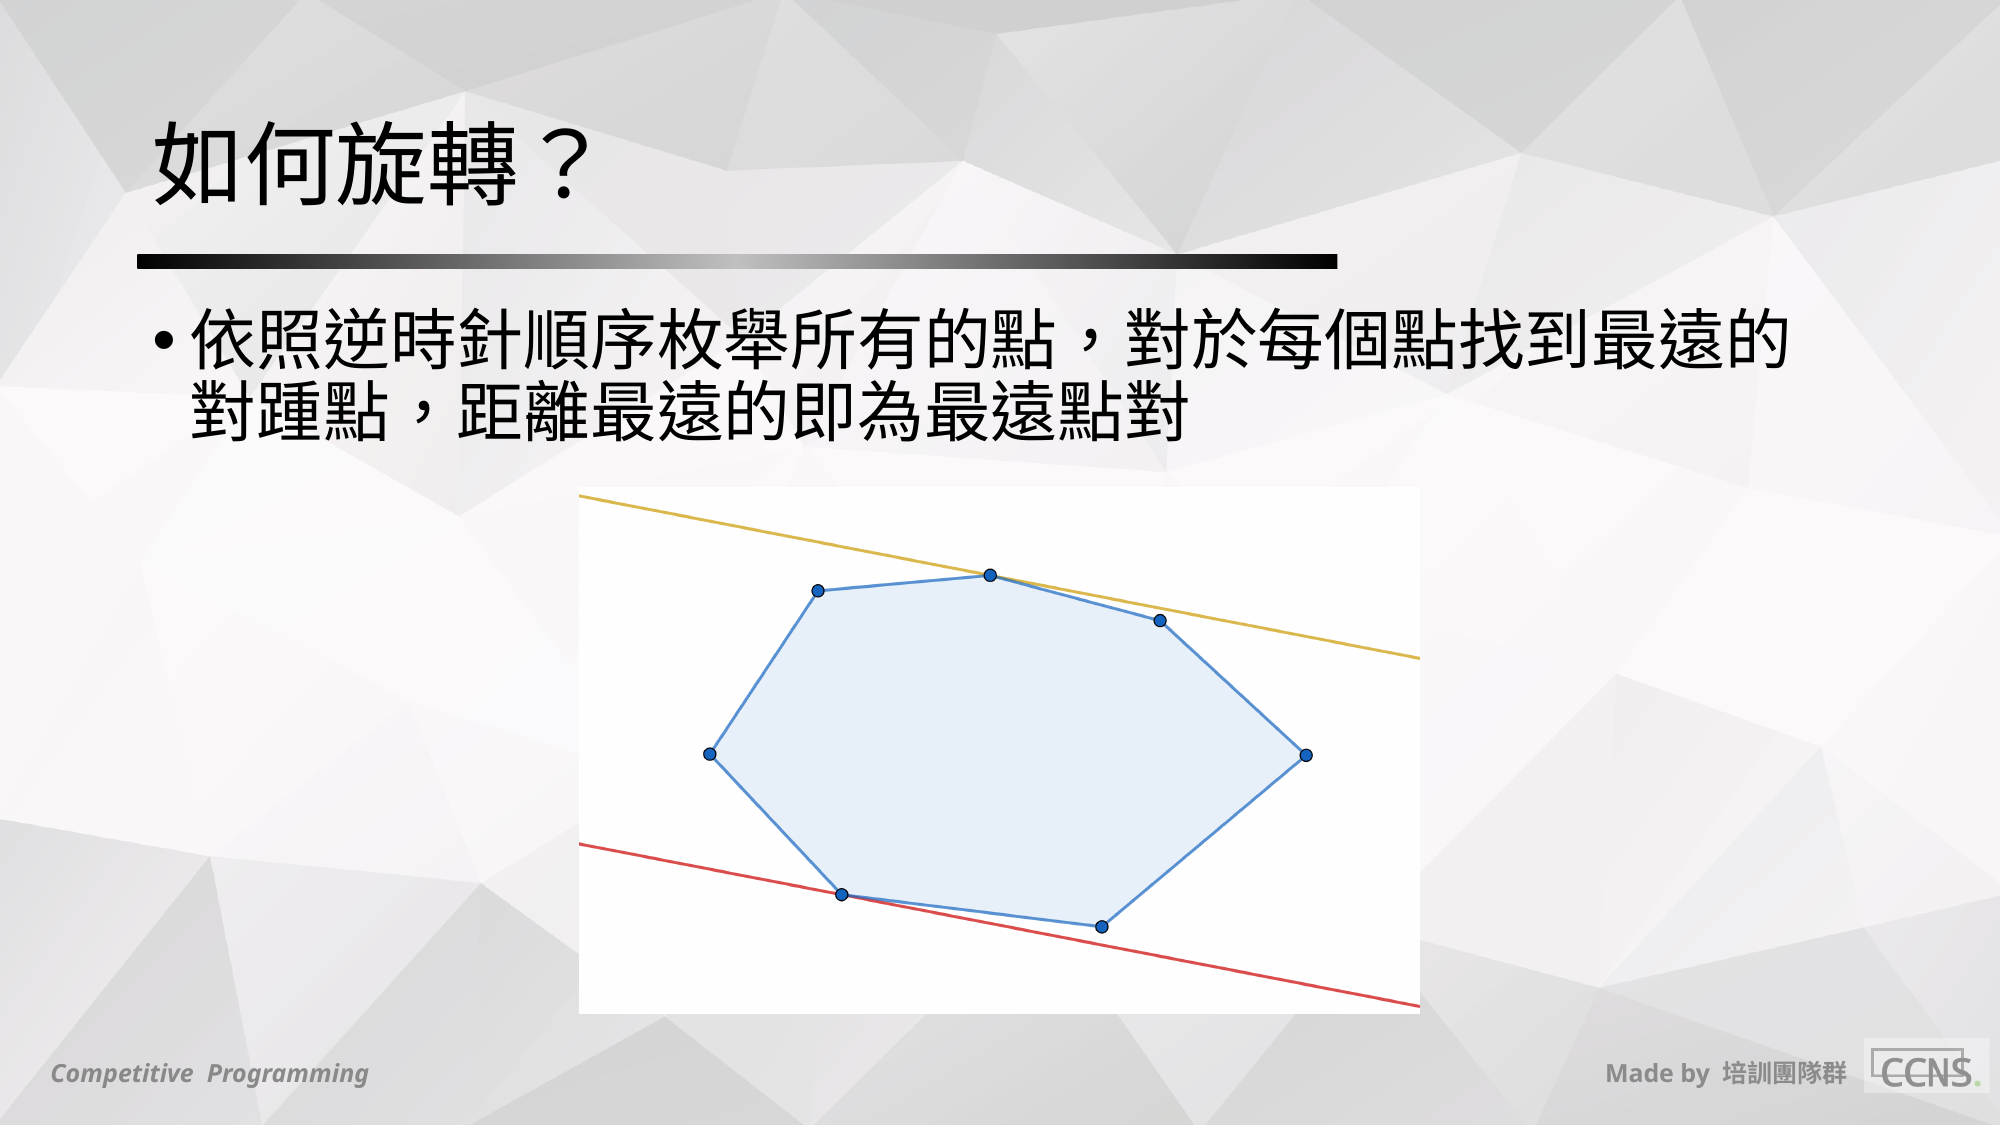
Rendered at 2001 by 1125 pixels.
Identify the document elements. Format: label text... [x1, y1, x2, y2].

title 如何旋轉？ [137, 59, 1863, 278]
list 依照逆時針順序枚舉所有的點，對於每個點找到最遠的對踵點，距離最遠的即為最遠點對 [137, 299, 1863, 1014]
picture [0, 0, 2000, 1125]
